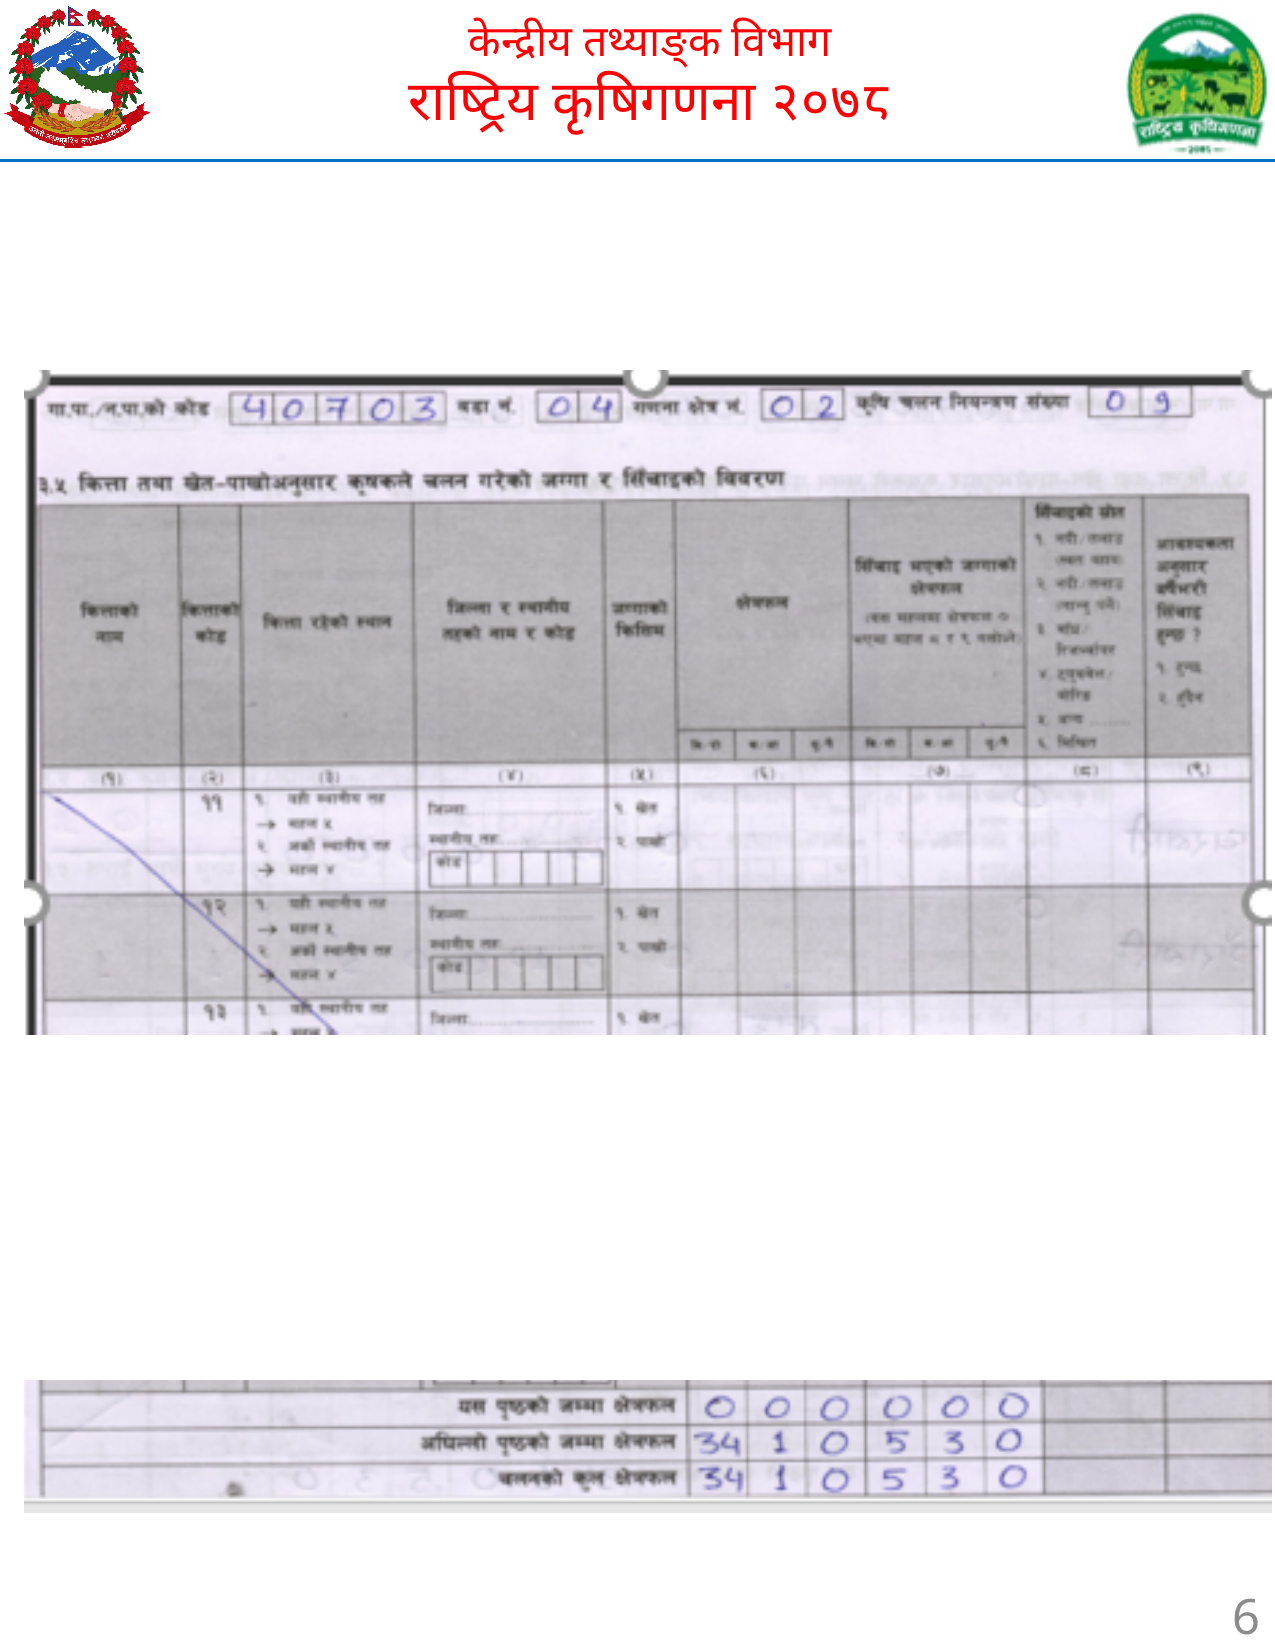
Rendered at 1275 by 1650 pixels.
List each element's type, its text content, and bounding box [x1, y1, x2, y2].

picture [4, 6, 150, 148]
picture [1125, 6, 1271, 159]
slide_number 6 [977, 1574, 1275, 1650]
picture [24, 1380, 1272, 1513]
picture [24, 370, 1272, 1035]
